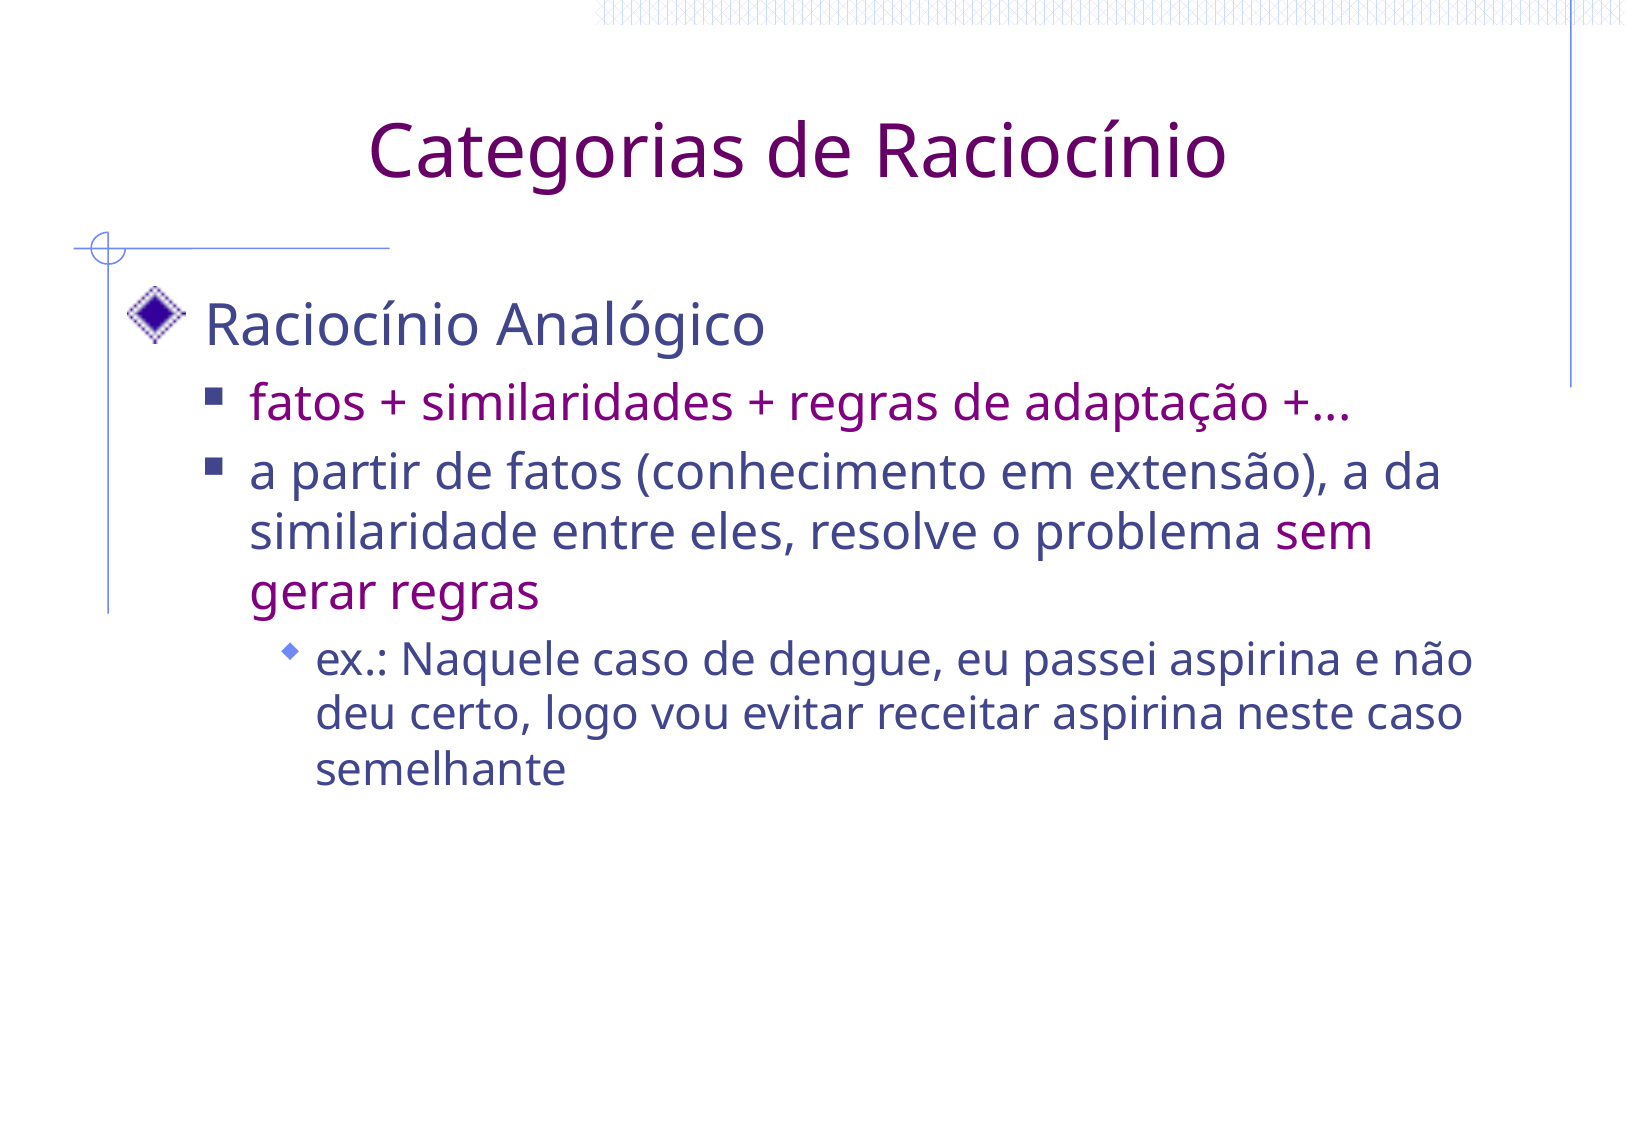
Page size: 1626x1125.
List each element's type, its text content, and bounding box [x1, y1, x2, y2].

list Raciocínio Analógico fatos + similaridades + regras de adaptação +... a partir de fatos (conhecimento em extensão), a da similaridade entre eles, resolve o problema sem gerar regras ex.: Naquele caso de dengue, eu passei aspirina e não deu certo, logo vou evitar receitar aspirina neste caso semelhante [112, 262, 1498, 835]
title Categorias de Raciocínio [108, 49, 1490, 201]
picture [127, 286, 186, 344]
